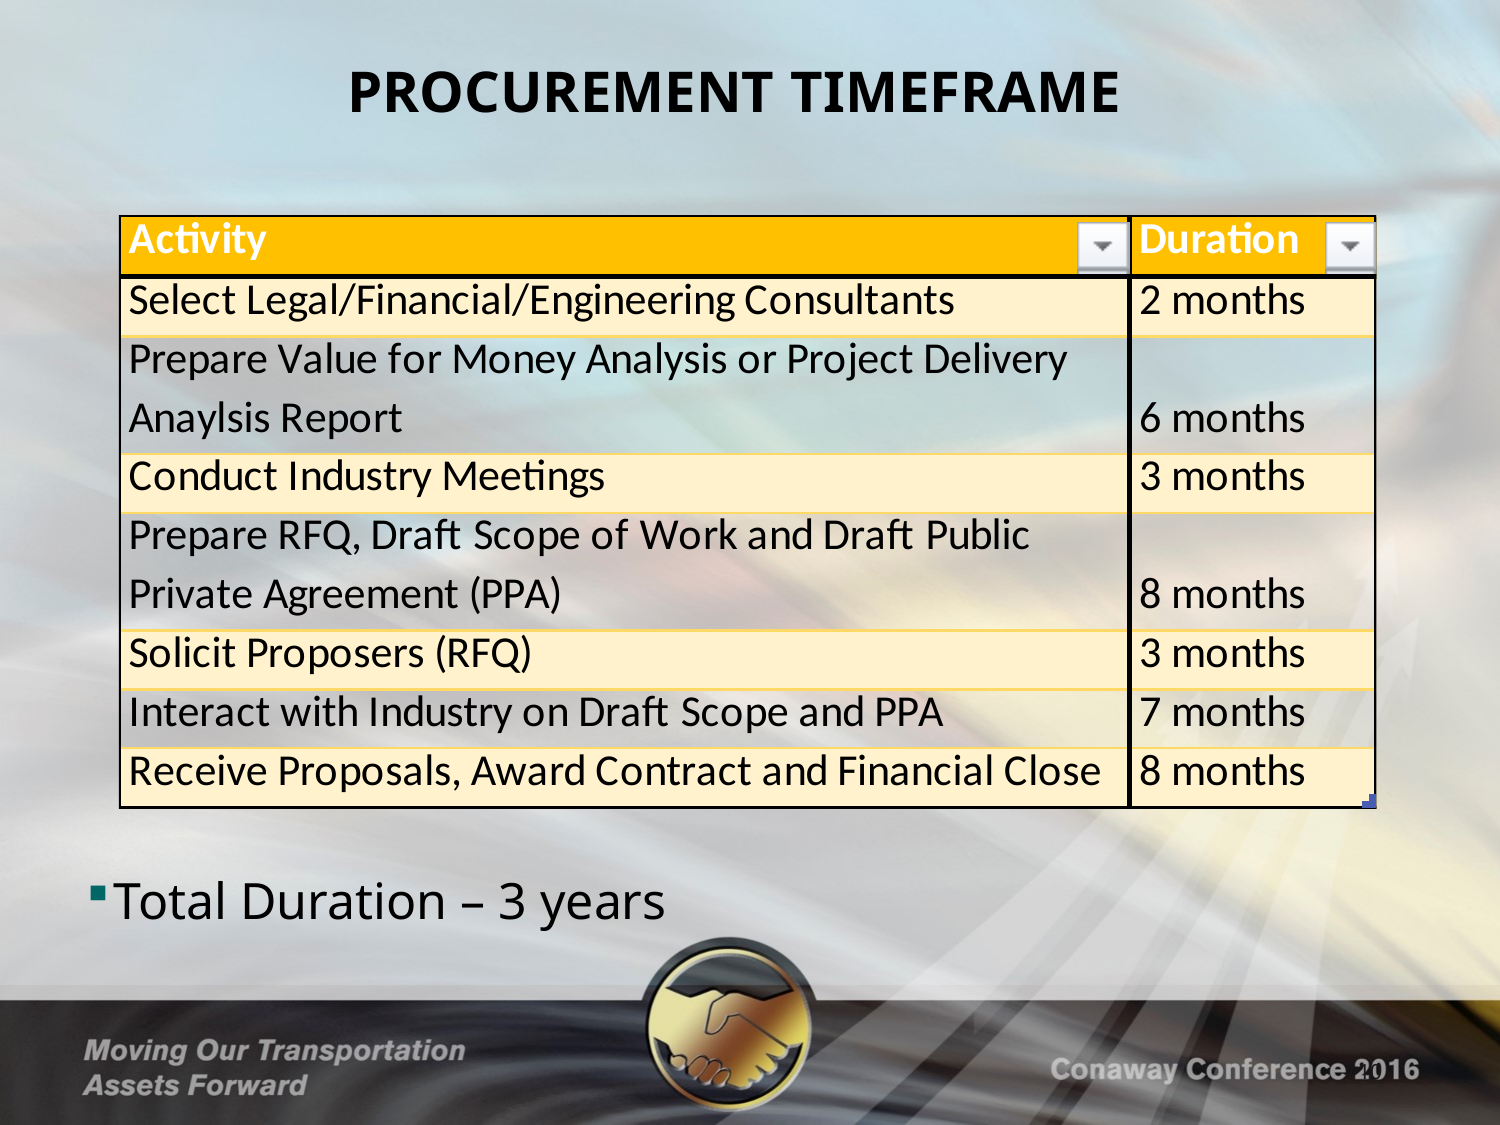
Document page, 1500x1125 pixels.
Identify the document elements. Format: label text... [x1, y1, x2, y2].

slide_number 10 [1059, 1042, 1397, 1103]
text_box Total Duration – 3 years [71, 862, 1426, 938]
picture [0, 0, 1500, 1125]
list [118, 215, 1379, 811]
title PROCUREMENT TIMEFRAME [331, 47, 1138, 137]
